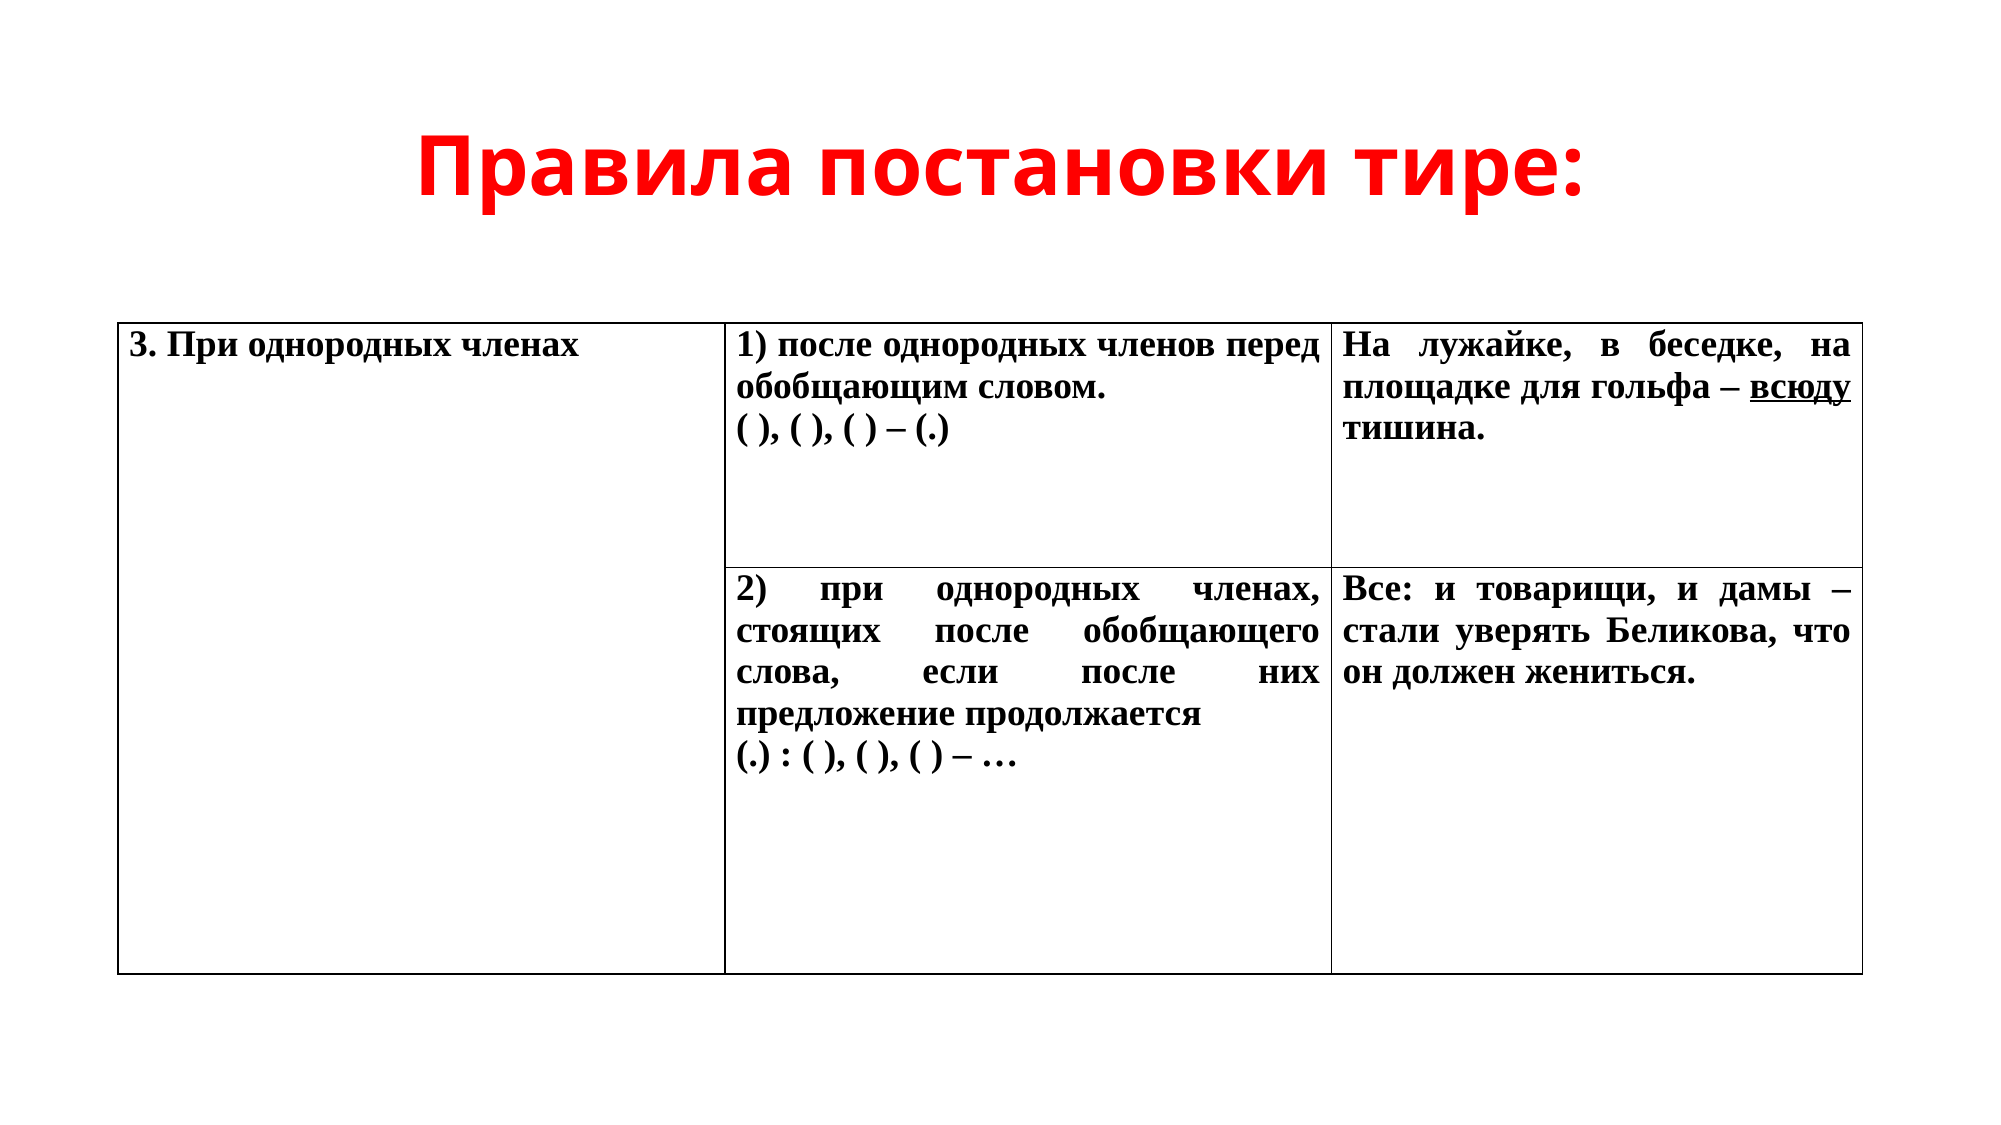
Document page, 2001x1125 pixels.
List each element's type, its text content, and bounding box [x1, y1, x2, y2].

table_header 1) после однородных членов перед обобщающим словом. ( ), ( ), ( ) – (.) [726, 324, 1331, 567]
table_cell 2) при однородных членах, стоящих после обобщающего слова, если после них предложение продолжается (.) : ( ), ( ), ( ) – … [726, 568, 1331, 973]
table_cell Все: и товарищи, и дамы – стали уверять Беликова, что он должен жениться. [1332, 568, 1862, 973]
table_header На лужайке, в беседке, на площадке для гольфа – всюду тишина. [1332, 324, 1862, 567]
title Правила постановки тире: [137, 59, 1863, 278]
table_header 3. При однородных членах [119, 324, 724, 973]
